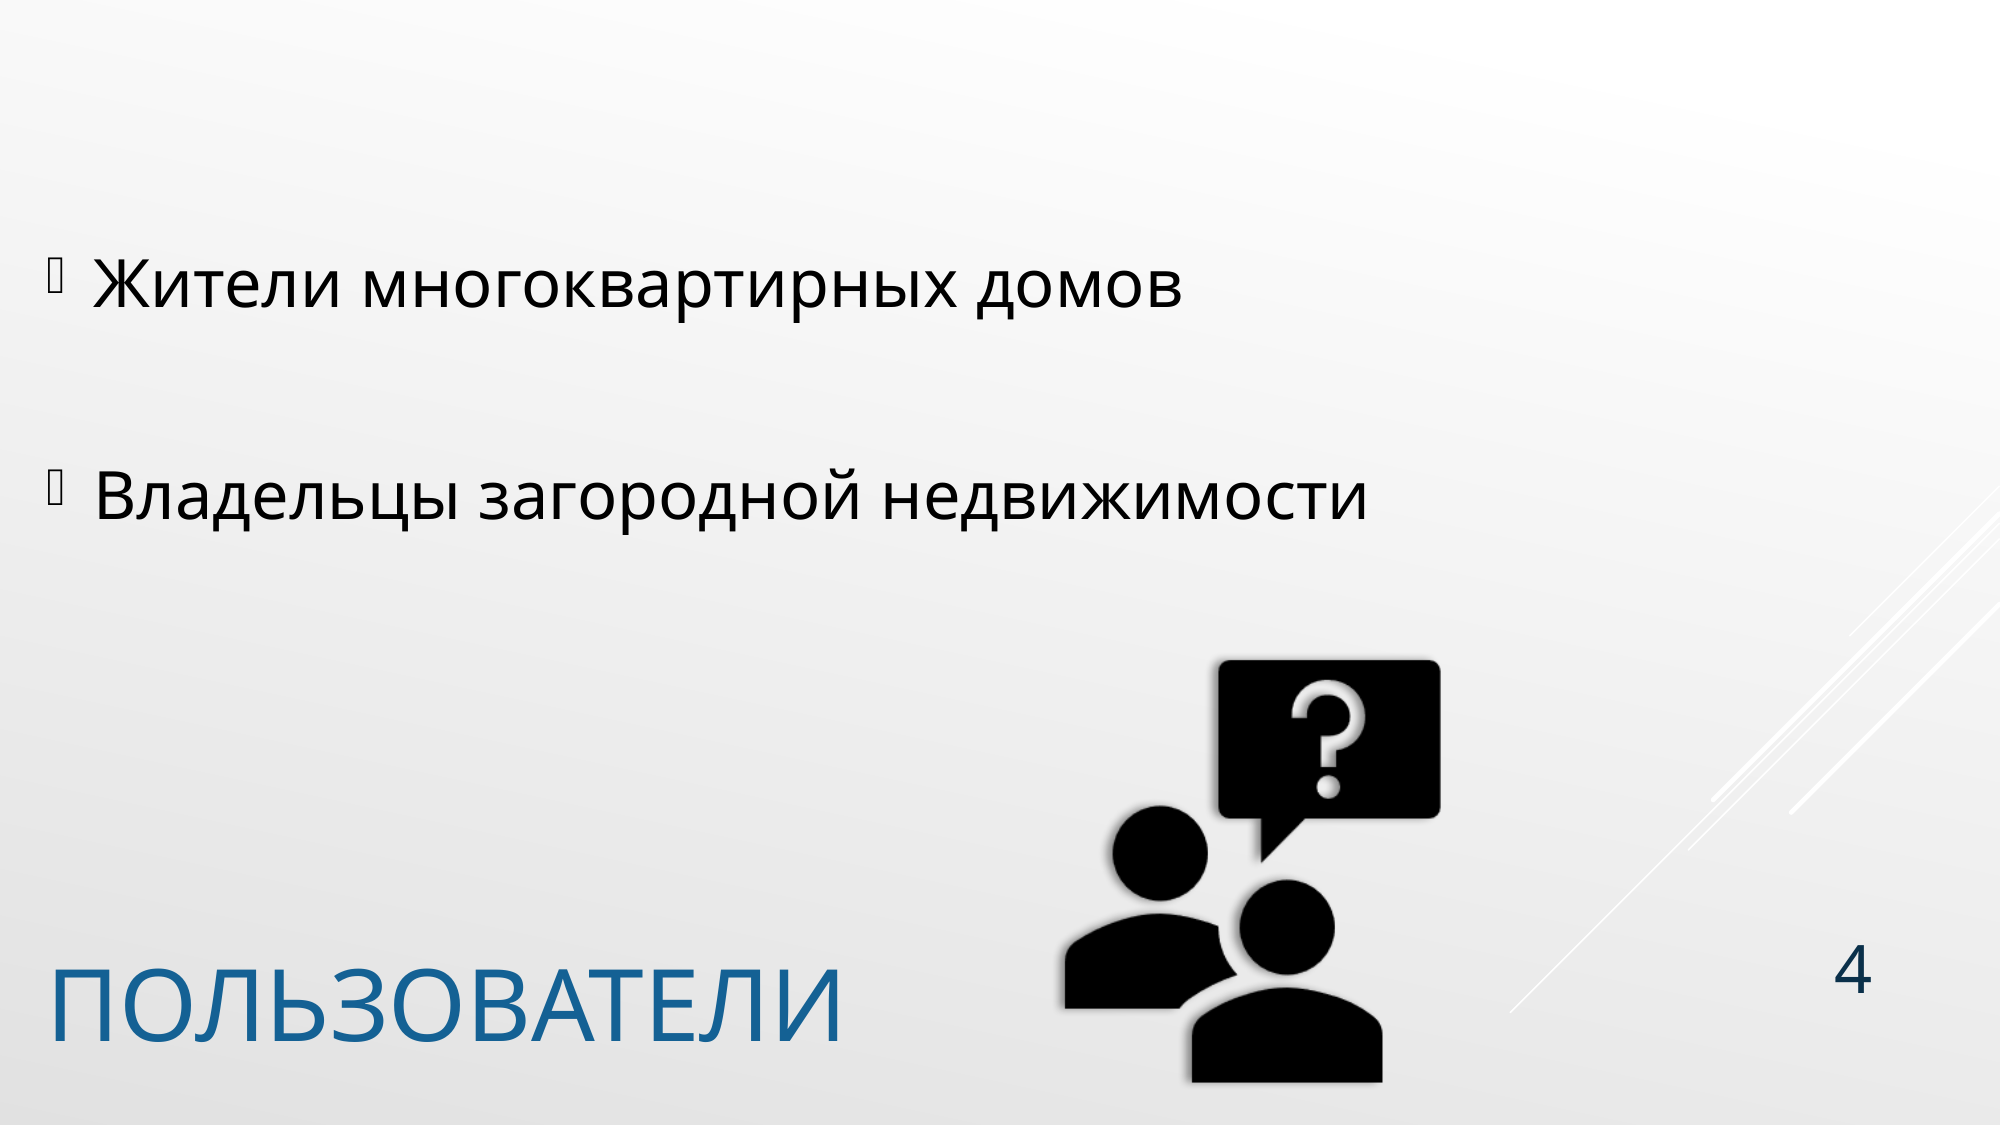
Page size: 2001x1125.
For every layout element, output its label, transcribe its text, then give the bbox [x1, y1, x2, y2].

slide_number 4 [1700, 915, 1888, 1025]
title пользователи [31, 877, 989, 1125]
picture [999, 617, 1507, 1125]
list Жители многоквартирных домов Владельцы загородной недвижимости [31, 90, 1432, 684]
